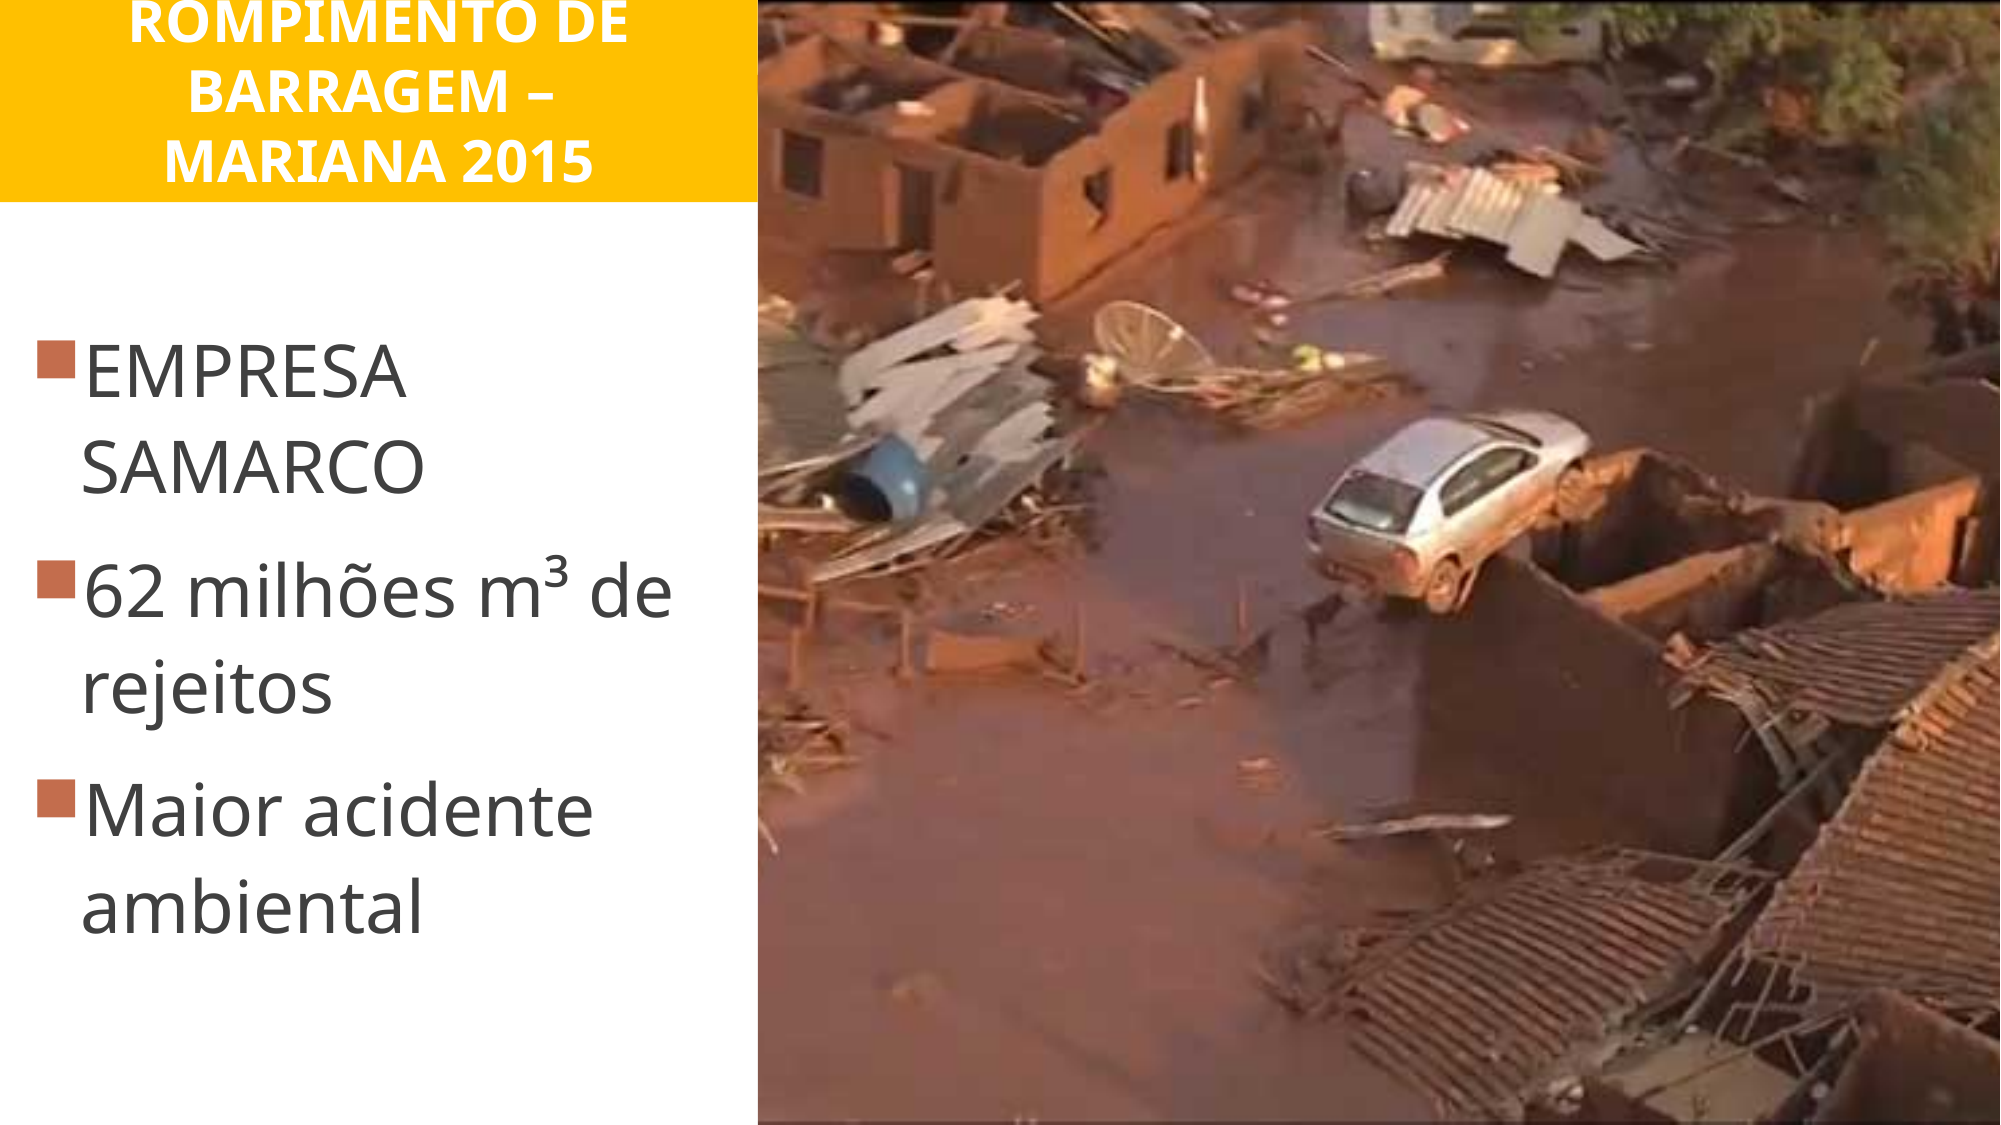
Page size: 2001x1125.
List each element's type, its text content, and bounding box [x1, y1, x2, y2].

picture [757, 0, 2000, 1125]
text_box ROMPIMENTO DE BARRAGEM – MARIANA 2015 [0, 0, 755, 203]
list EMPRESA SAMARCO 62 milhões m³ de rejeitos Maior acidente ambiental [15, 287, 752, 976]
